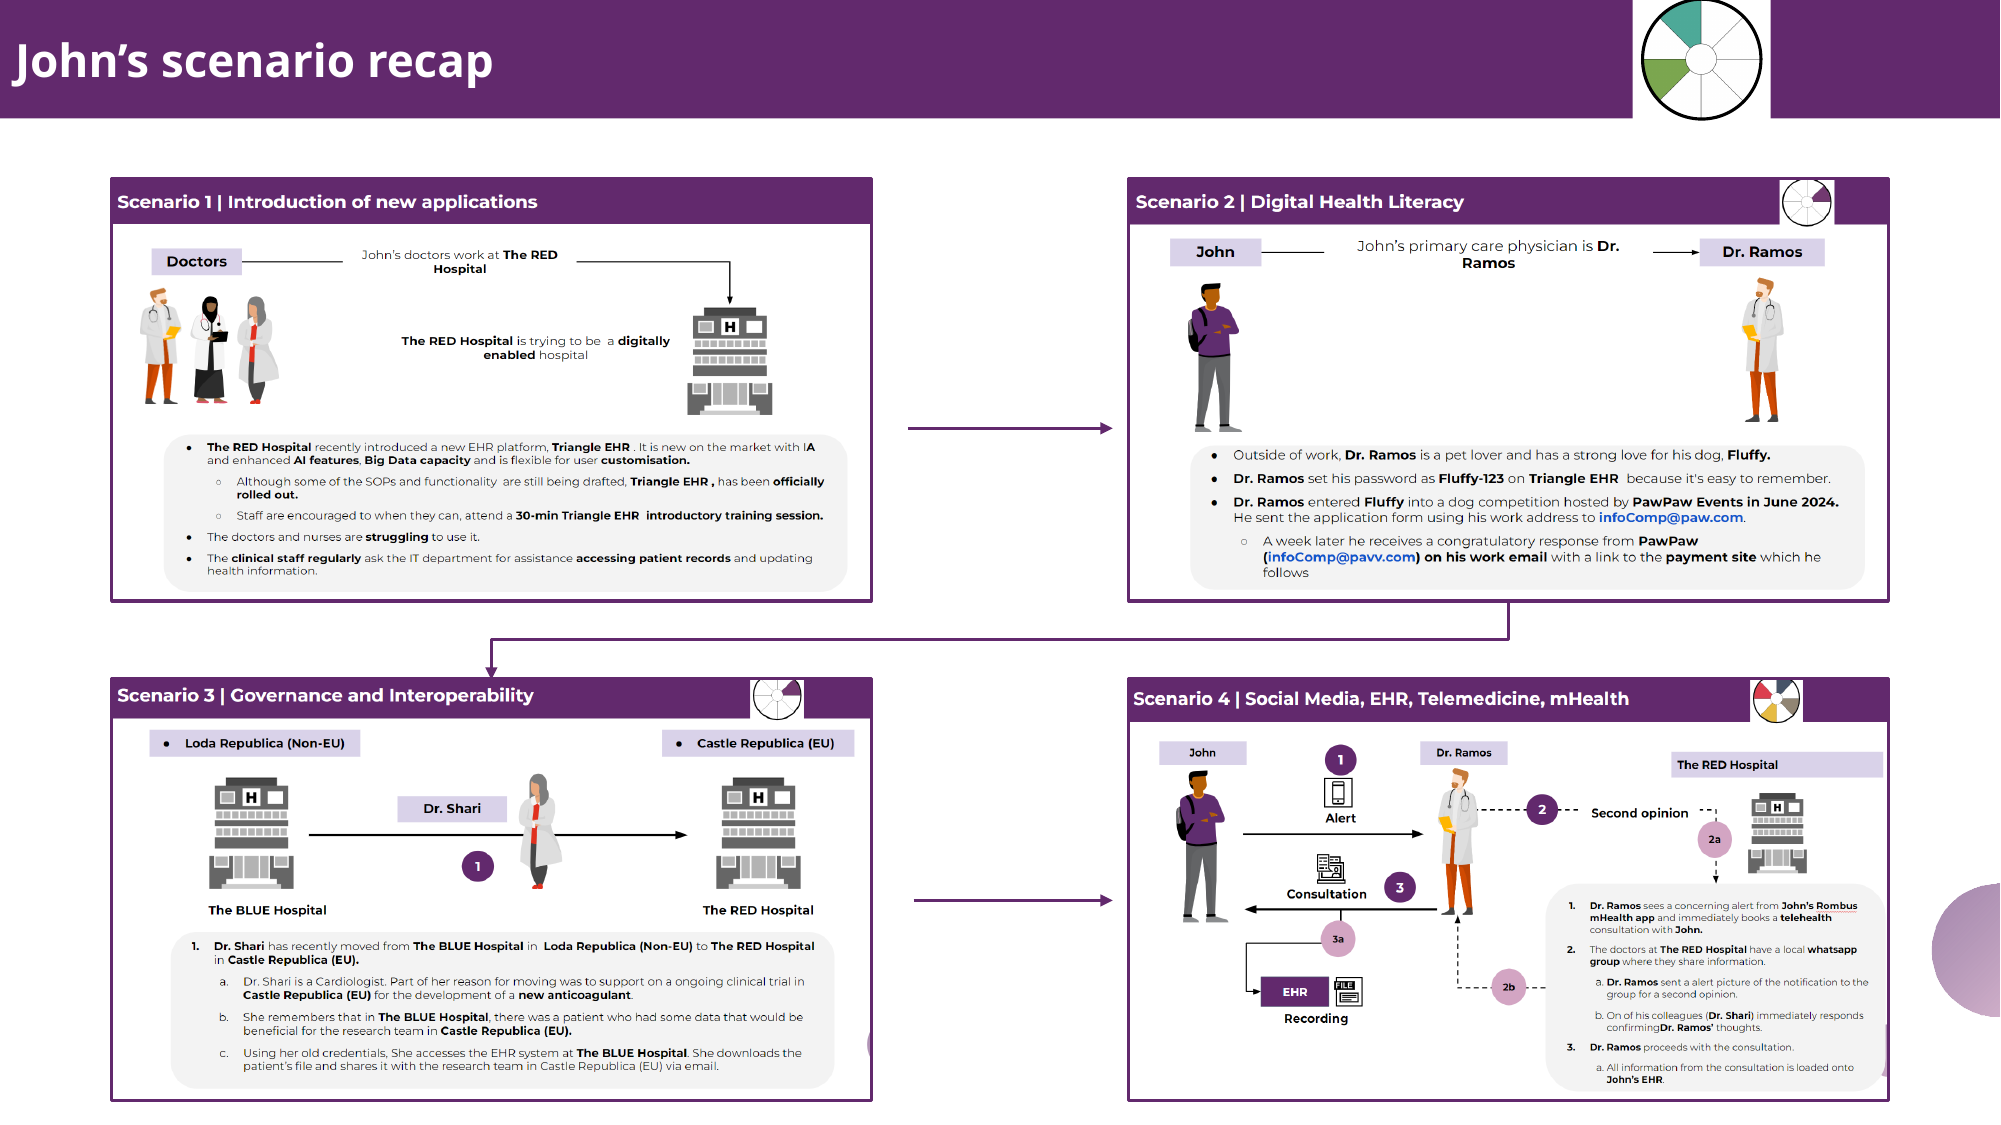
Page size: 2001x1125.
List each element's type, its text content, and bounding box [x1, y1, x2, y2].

text_box John’s scenario recap [0, 0, 1633, 119]
text_box [1770, 0, 2000, 119]
picture [1642, 0, 1762, 120]
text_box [112, 179, 1888, 1100]
